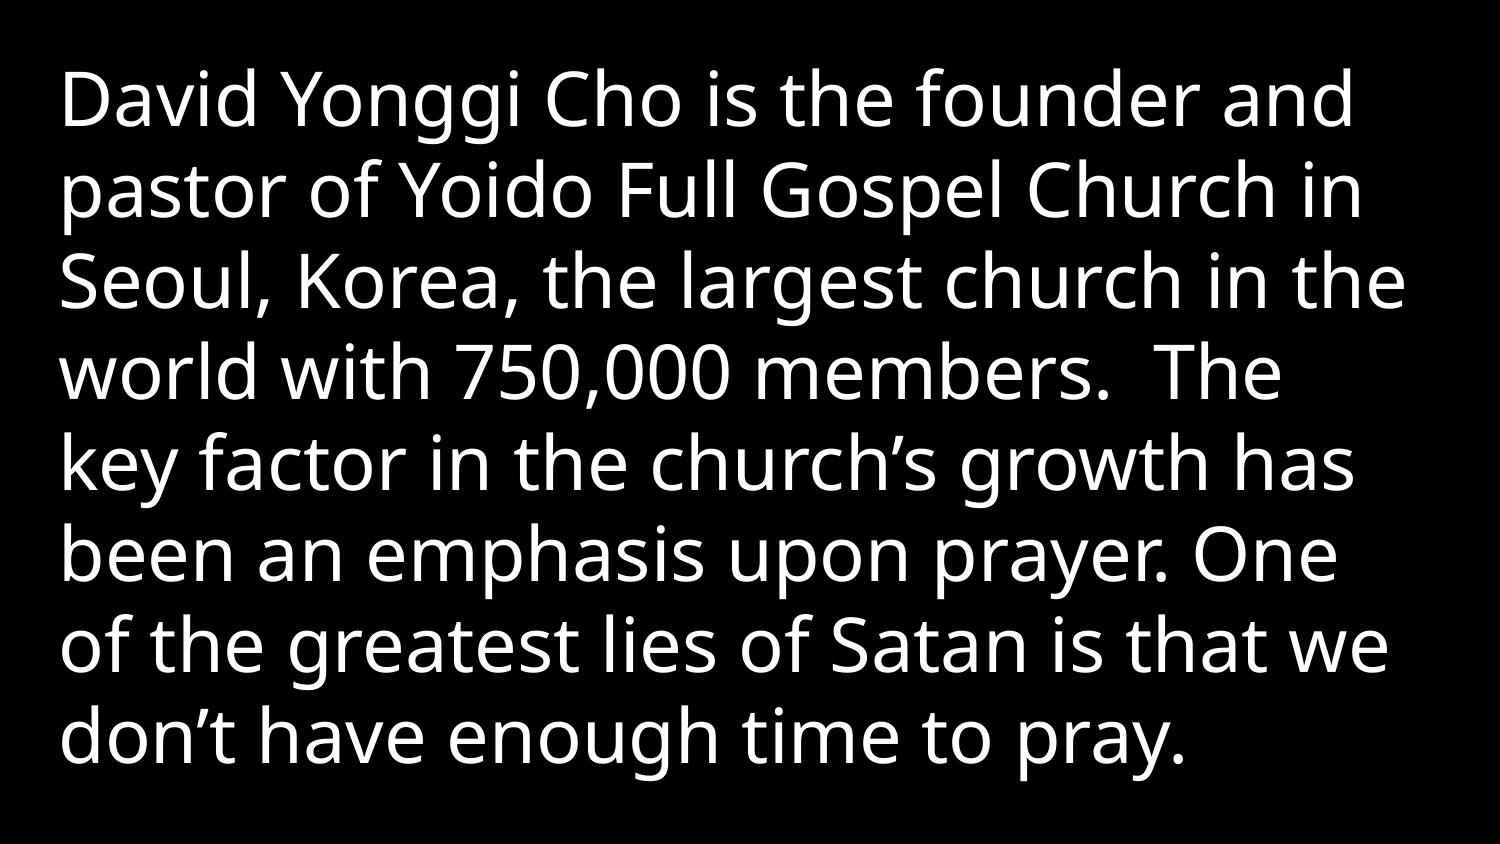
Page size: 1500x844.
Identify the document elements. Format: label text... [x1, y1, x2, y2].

list David Yonggi Cho is the founder and pastor of Yoido Full Gospel Church in Seoul, Korea, the largest church in the world with 750,000 members. The key factor in the church’s growth has been an emphasis upon prayer. One of the greatest lies of Satan is that we don’t have enough time to pray. [50, 46, 1425, 810]
